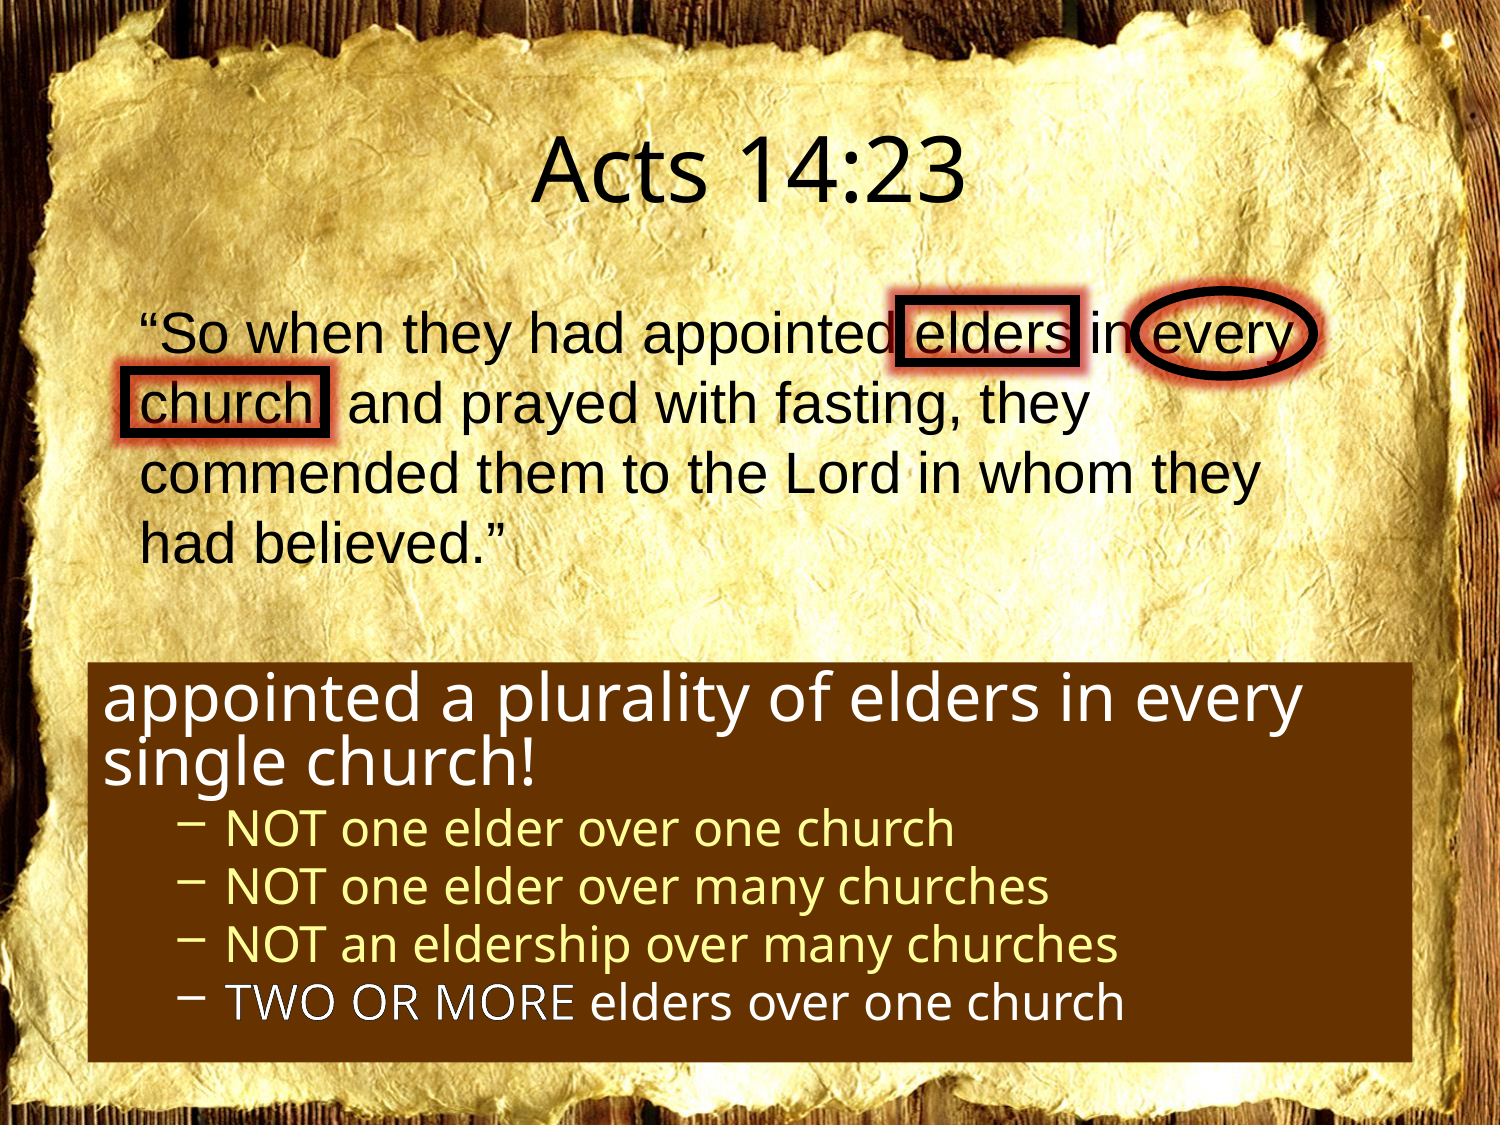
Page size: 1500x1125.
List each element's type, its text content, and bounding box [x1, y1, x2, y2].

text_box “So when they had appointed elders in every church, and prayed with fasting, they commended them to the Lord in whom they had believed.” [124, 287, 1388, 583]
text_box [900, 299, 1075, 363]
picture [0, 0, 1500, 1125]
list appointed a plurality of elders in every single church! NOT one elder over one church NOT one elder over many churches NOT an eldership over many churches TWO OR MORE elders over one church [87, 662, 1413, 1063]
title Acts 14:23 [75, 99, 1425, 233]
text_box [1134, 290, 1314, 377]
text_box [125, 370, 325, 433]
